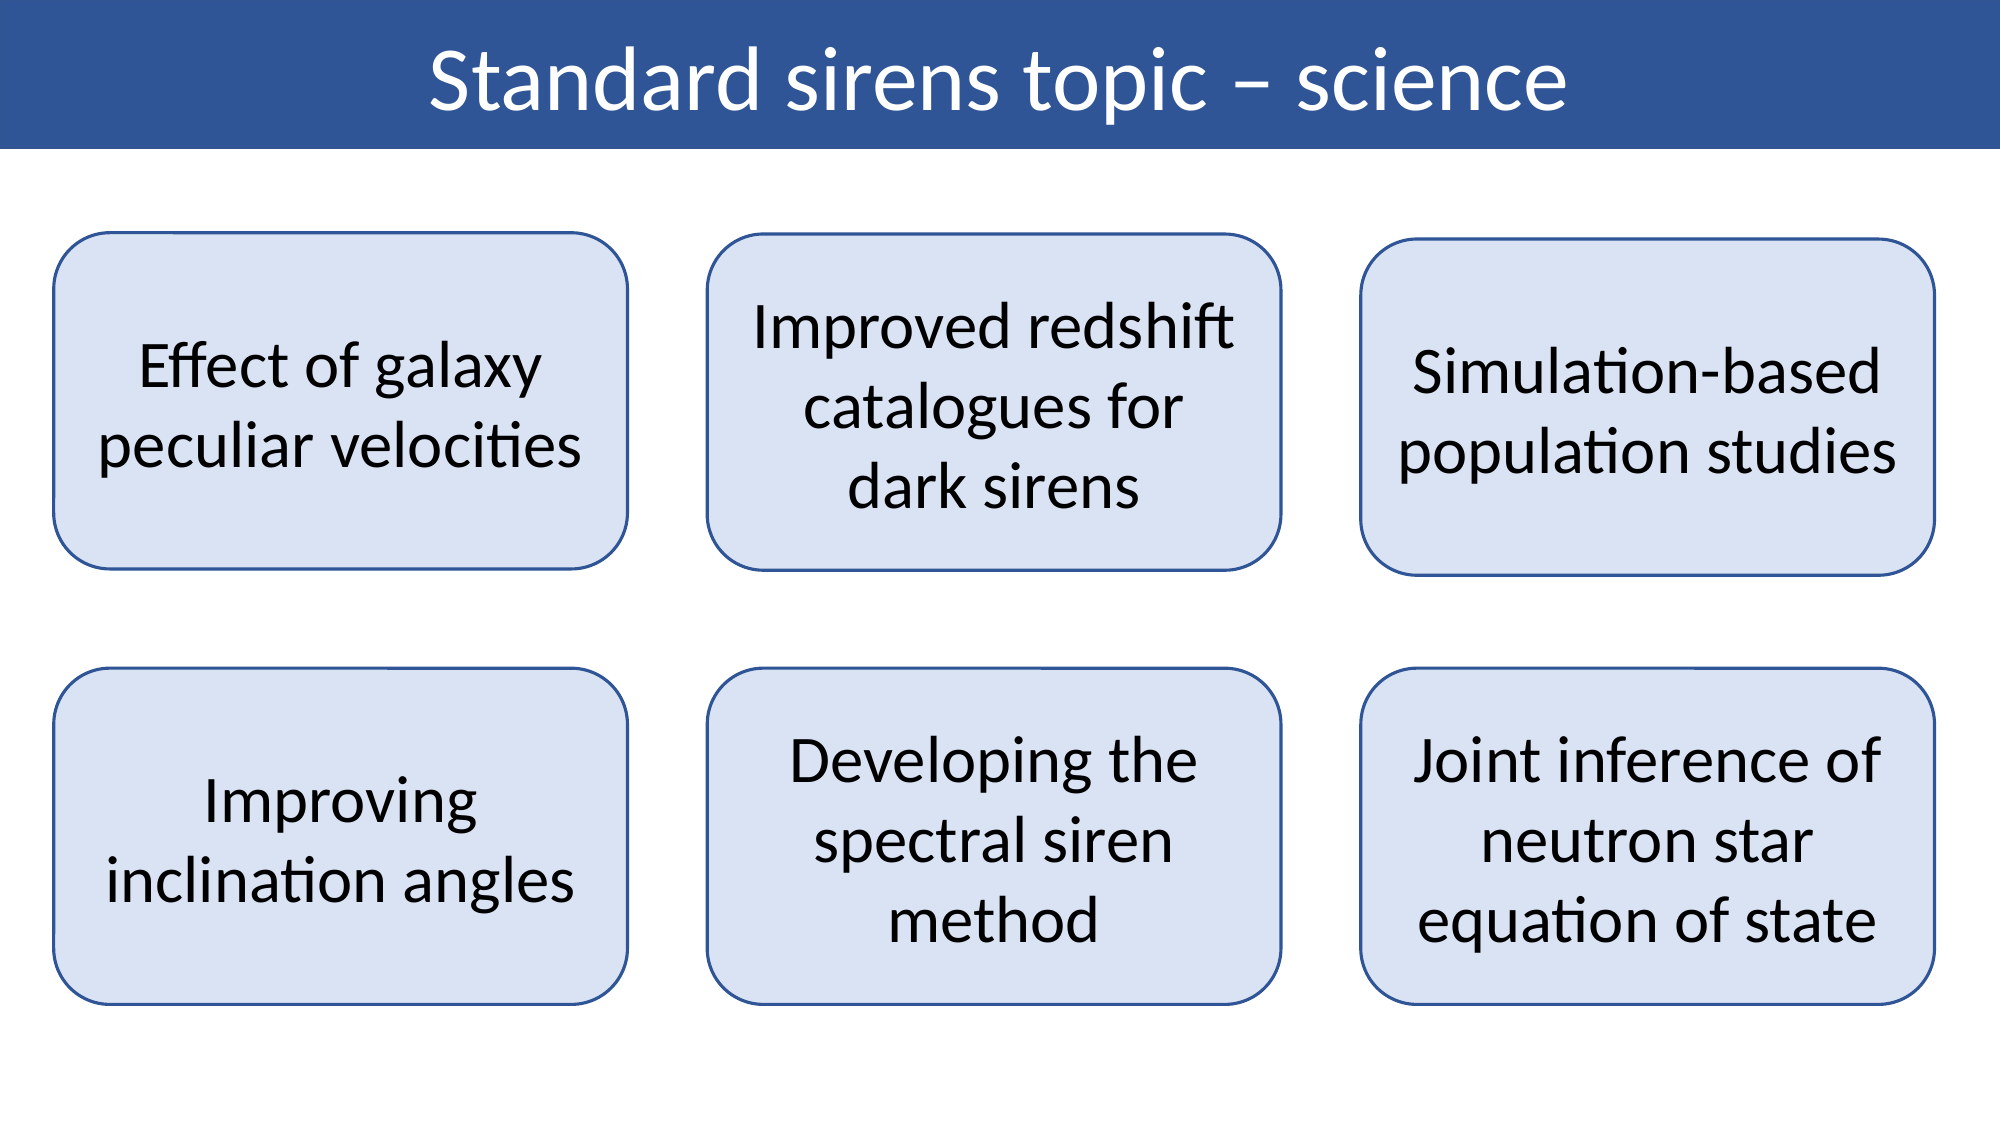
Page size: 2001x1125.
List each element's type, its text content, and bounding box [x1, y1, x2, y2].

text_box Developing the spectral siren method [706, 667, 1282, 1006]
text_box Simulation-based population studies [1359, 237, 1936, 577]
text_box Improving inclination angles [52, 667, 629, 1006]
text_box Joint inference of neutron star equation of state [1359, 667, 1936, 1006]
text_box Improved redshift catalogues for dark sirens [706, 232, 1282, 572]
text_box Standard sirens topic – science [0, 0, 2000, 149]
text_box Effect of galaxy peculiar velocities [52, 231, 629, 570]
